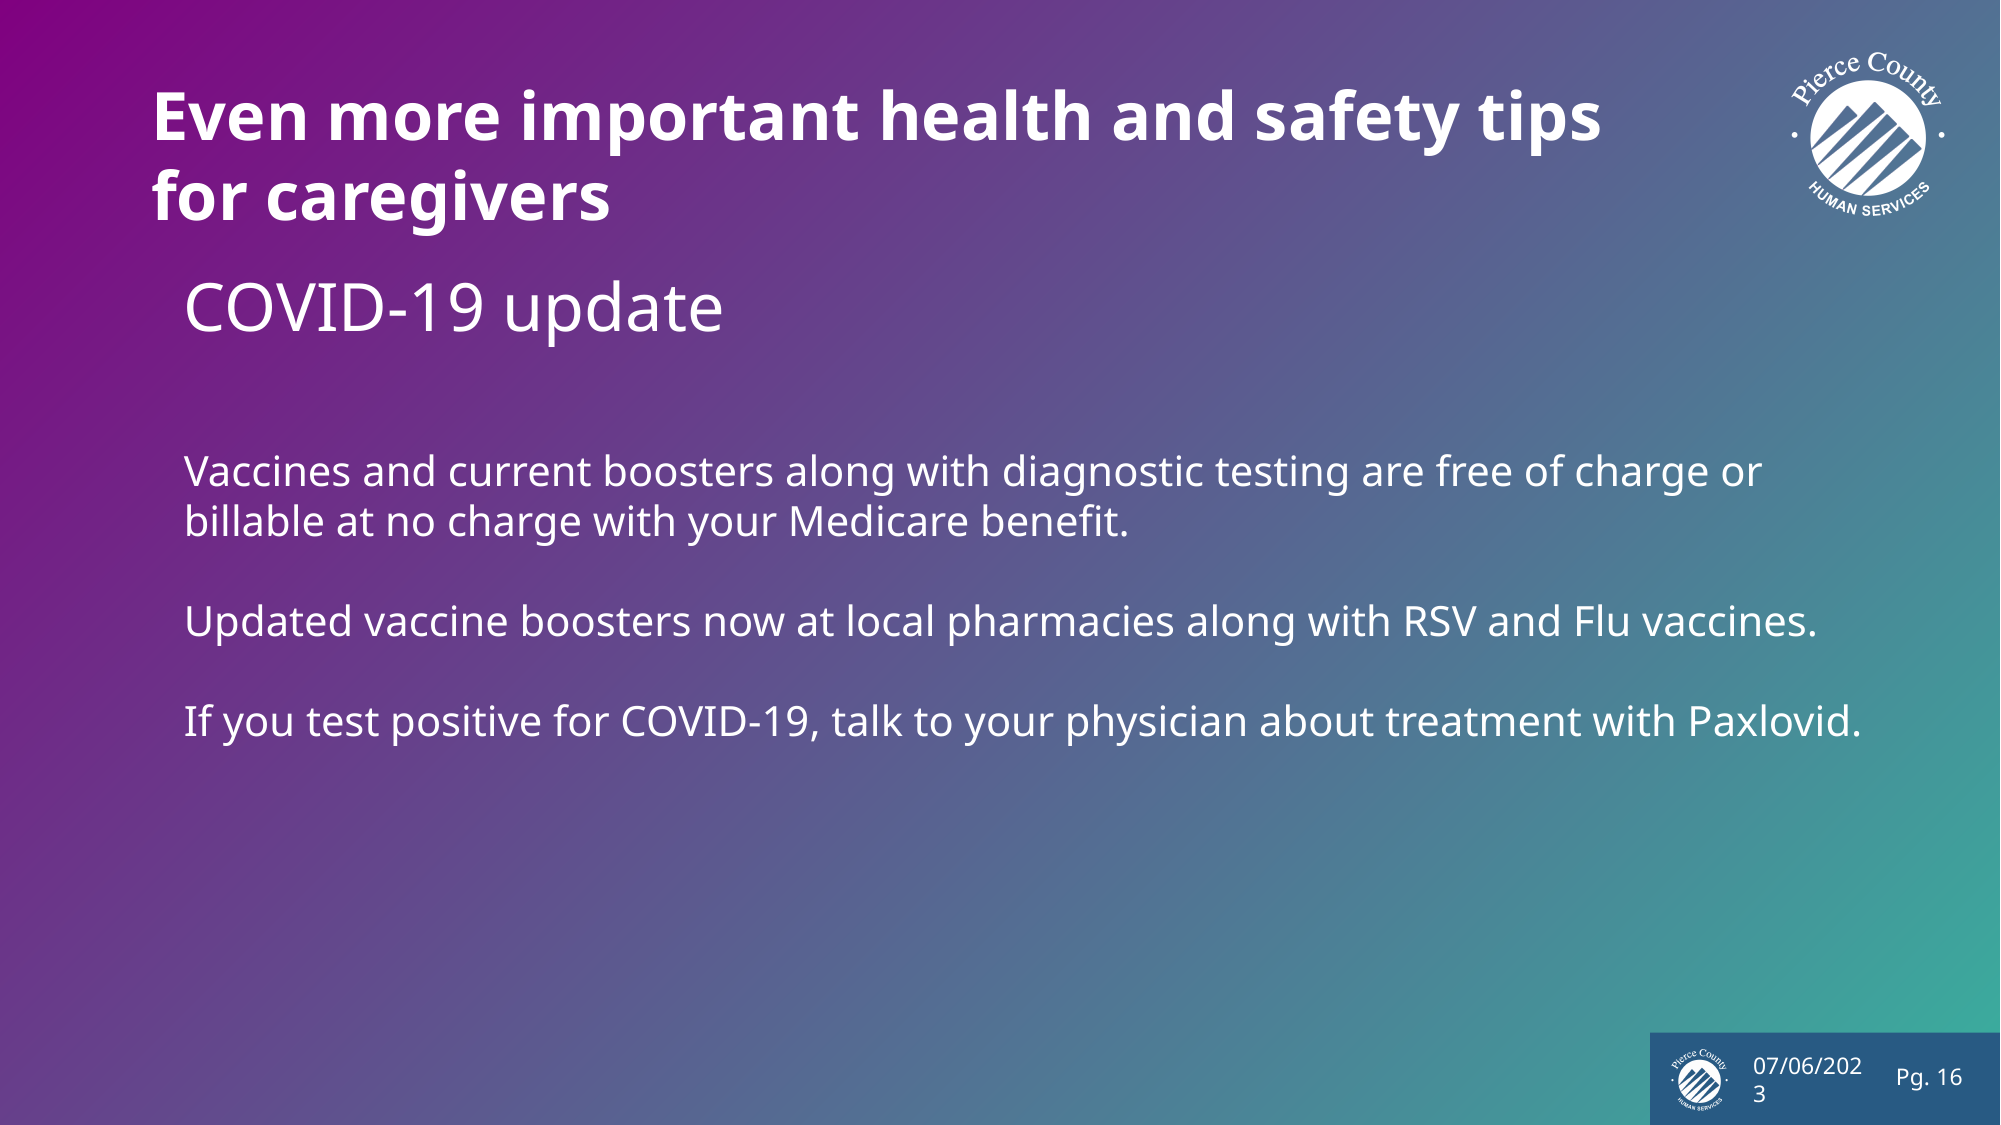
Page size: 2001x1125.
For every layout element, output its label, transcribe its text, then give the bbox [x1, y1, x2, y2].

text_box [1649, 1032, 2000, 1125]
text_box Even more important health and safety tips for caregivers [136, 66, 1629, 242]
text_box COVID-19 update Vaccines and current boosters along with diagnostic testing are free of charge or billable at no charge with your Medicare benefit. Updated vaccine boosters now at local pharmacies along with RSV and Flu vaccines. If you test positive for COVID-19, talk to your physician about treatment with Paxlovid. [168, 257, 1917, 860]
picture [1785, 52, 1951, 220]
